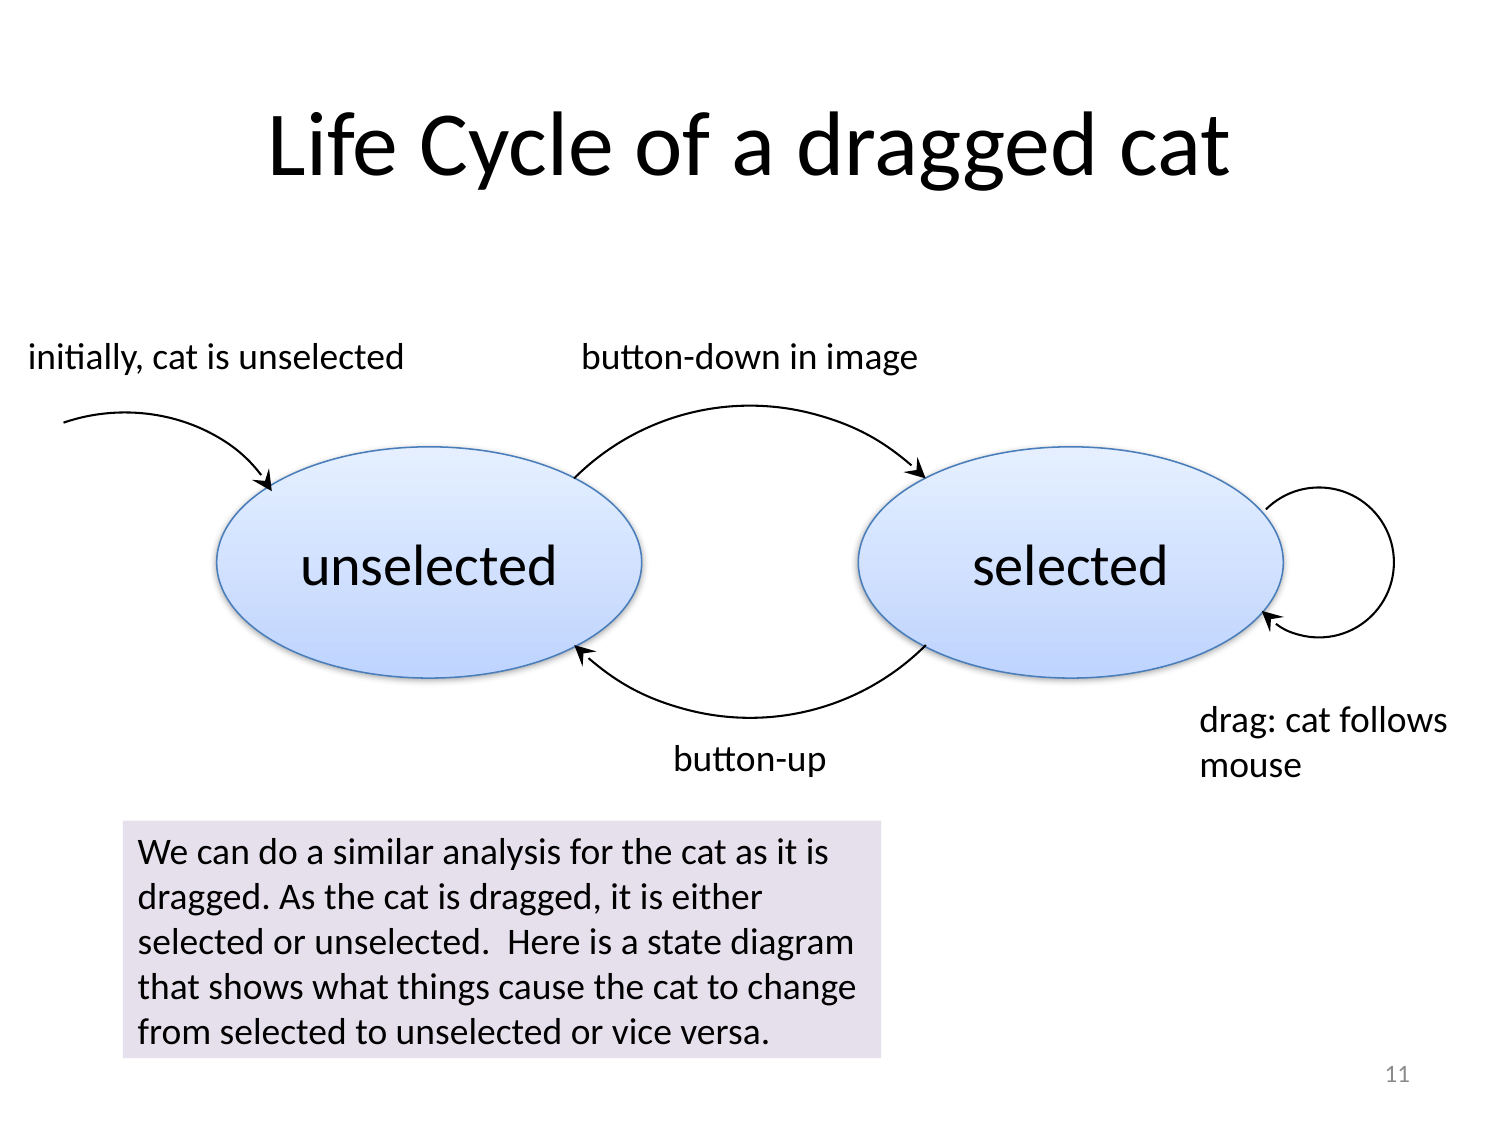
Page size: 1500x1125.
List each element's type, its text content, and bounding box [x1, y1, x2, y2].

text_box [63, 411, 272, 550]
title Life Cycle of a dragged cat [75, 45, 1425, 233]
text_box [1261, 486, 1395, 639]
text_box button-up [658, 726, 842, 787]
text_box button-down in image [566, 324, 934, 385]
text_box initially, cat is unselected [13, 324, 421, 385]
text_box [573, 404, 926, 562]
text_box We can do a similar analysis for the cat as it is dragged. As the cat is dragged, it is either selected or unselected. Here is a state diagram that shows what things cause the cat to change from selected to unselected or vice versa. [121, 819, 883, 1060]
text_box unselected [215, 446, 643, 679]
text_box [574, 469, 927, 719]
text_box selected [857, 446, 1285, 679]
slide_number 11 [1074, 1042, 1425, 1103]
text_box drag: cat follows mouse [1184, 687, 1500, 793]
